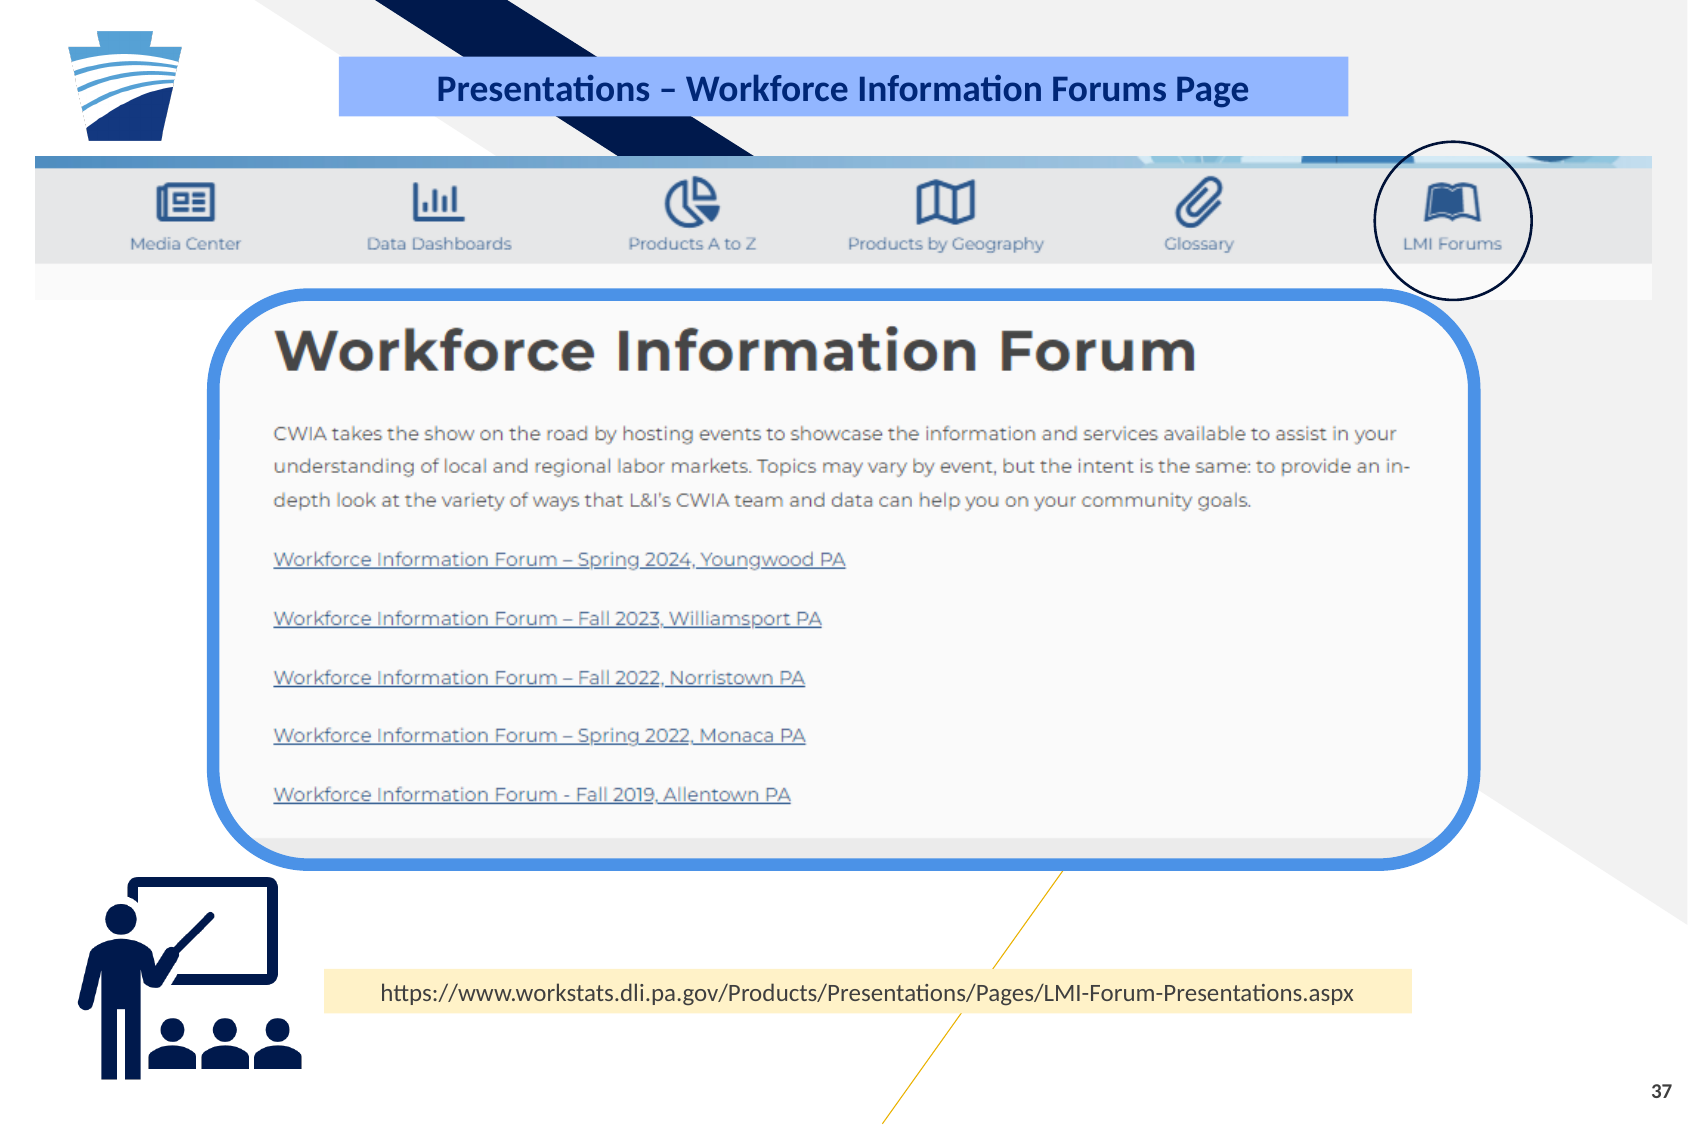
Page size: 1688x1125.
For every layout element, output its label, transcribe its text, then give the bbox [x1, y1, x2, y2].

text_box Presentations – Workforce Information Forums Page [338, 56, 1349, 117]
picture [35, 15, 1652, 1103]
slide_number 37 [1585, 1060, 1688, 1121]
text_box [1406, 140, 1500, 156]
text_box https://www.workstats.dli.pa.gov/Products/Presentations/Pages/LMI-Forum-Presentations.aspx [324, 968, 1412, 1014]
